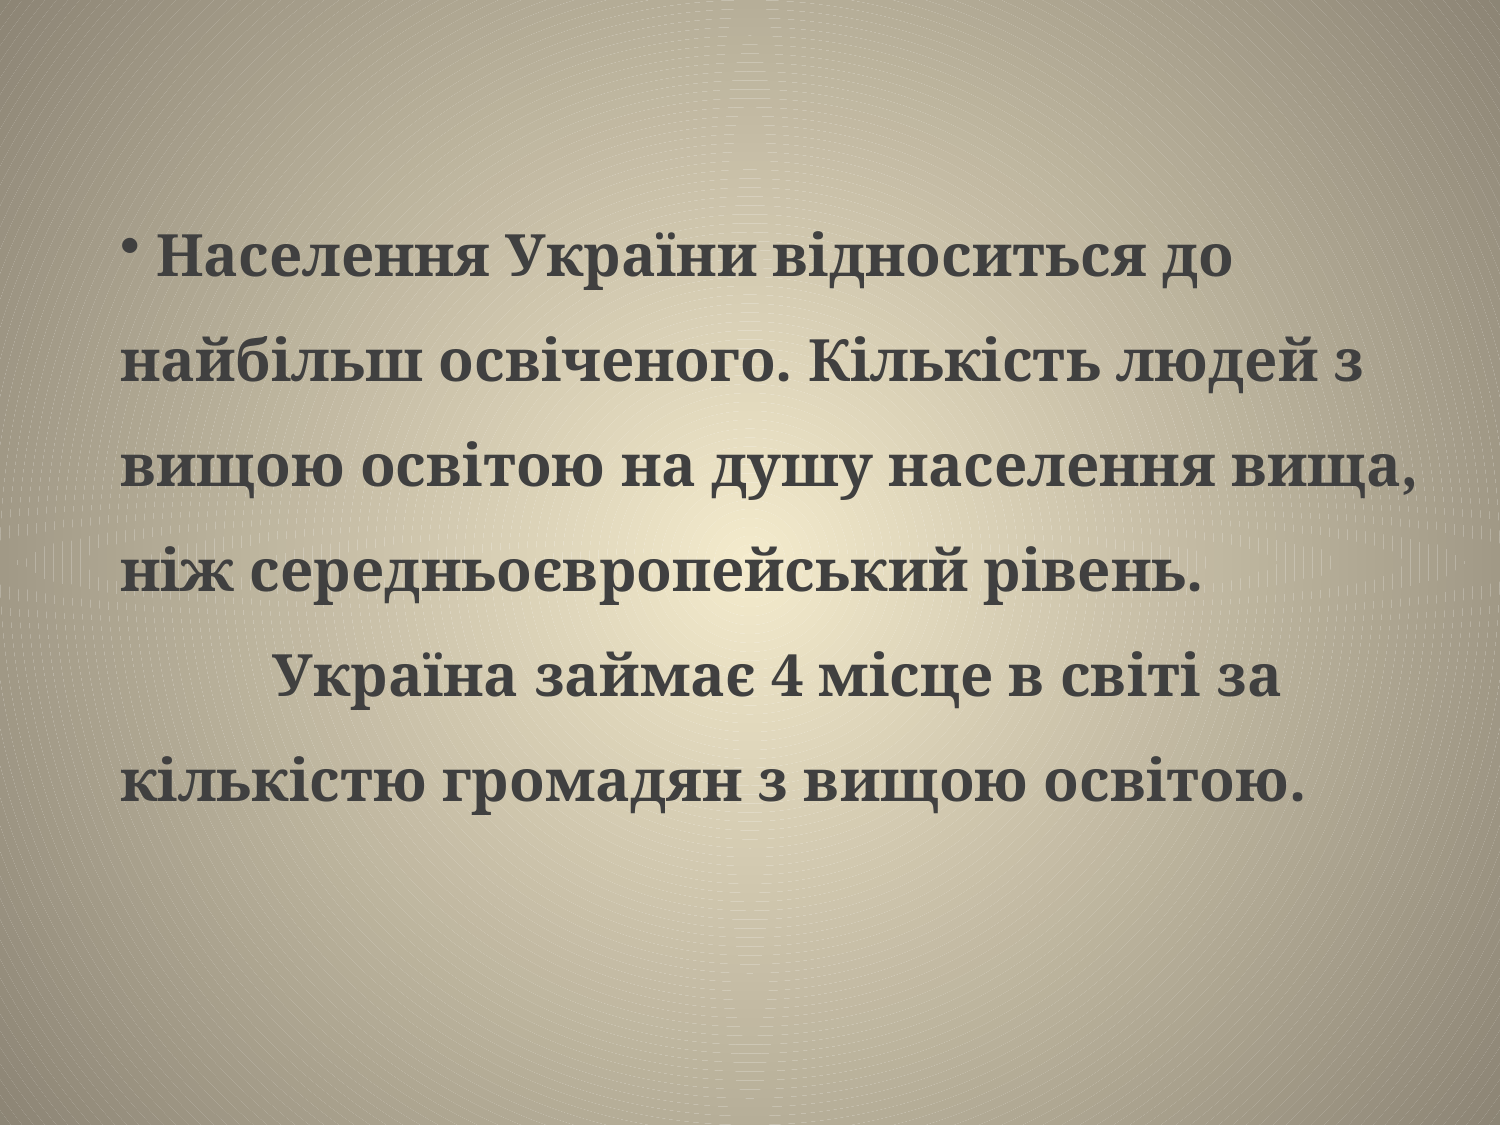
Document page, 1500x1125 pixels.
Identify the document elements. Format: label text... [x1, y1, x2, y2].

text_box Населення України відноситься до найбільш освіченого. Кількість людей з вищою освітою на душу населення вища, ніж середньоєвропейський рівень. Україна займає 4 місце в світі за кількістю громадян з вищою освітою. [105, 175, 1453, 821]
